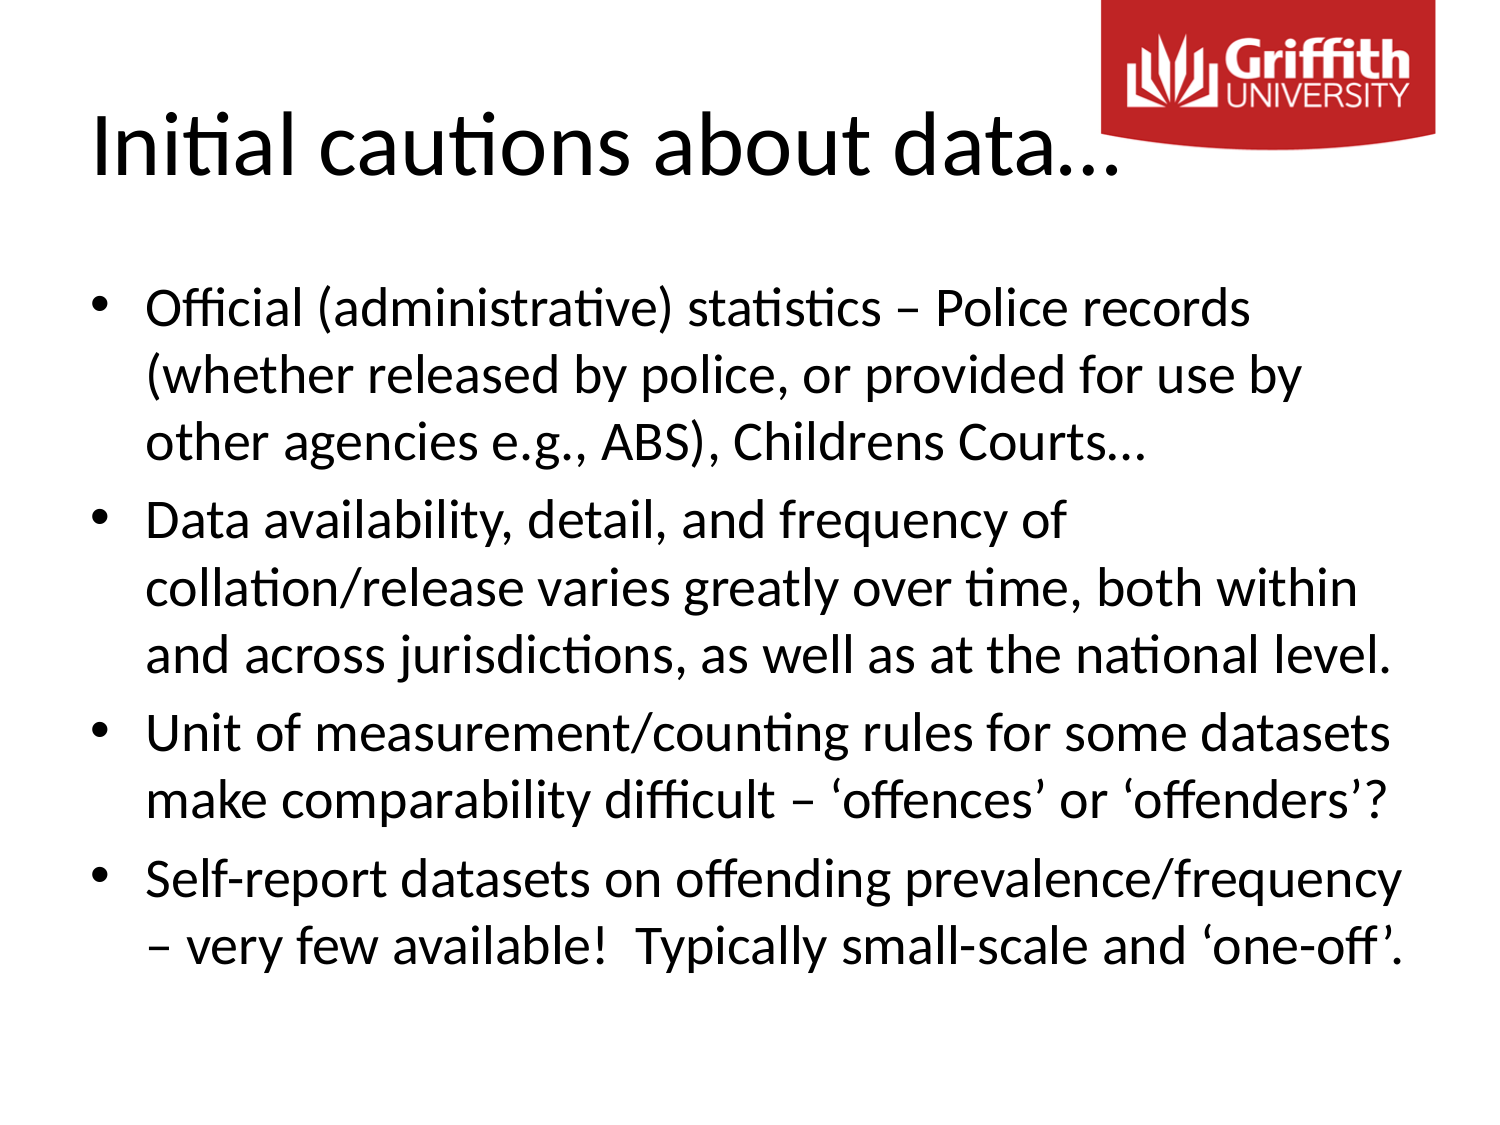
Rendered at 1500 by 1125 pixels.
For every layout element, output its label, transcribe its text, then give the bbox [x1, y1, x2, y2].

title Initial cautions about data… [75, 45, 1425, 233]
picture [1068, 0, 1467, 180]
list Official (administrative) statistics – Police records (whether released by police, or provided for use by other agencies e.g., ABS), Childrens Courts… Data availability, detail, and frequency of collation/release varies greatly over time, both within and across jurisdictions, as well as at the national level. Unit of measurement/counting rules for some datasets make comparability difficult – ‘offences’ or ‘offenders’? Self-report datasets on offending prevalence/frequency – very few available! Typically small-scale and ‘one-off’. [75, 262, 1425, 1005]
